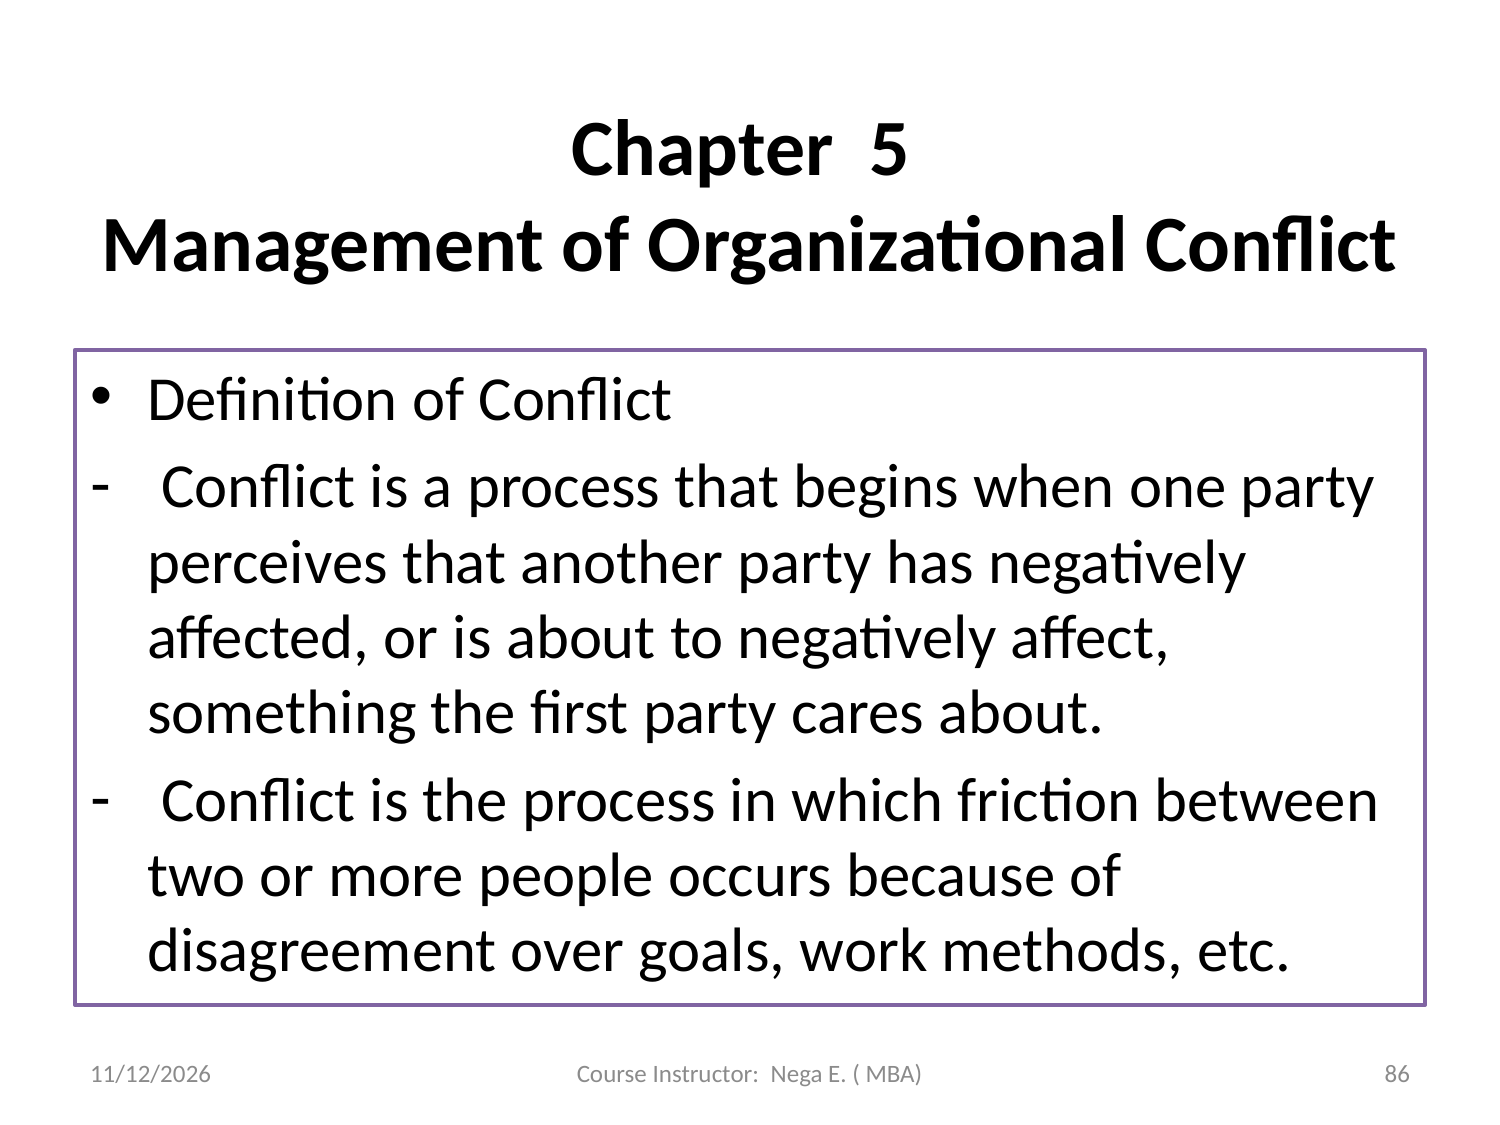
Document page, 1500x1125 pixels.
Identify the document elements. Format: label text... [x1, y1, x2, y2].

list Definition of Conflict Conflict is a process that begins when one party perceives that another party has negatively affected, or is about to negatively affect, something the first party cares about. Conflict is the process in which friction between two or more people occurs because of disagreement over goals, work methods, etc. [73, 348, 1427, 1007]
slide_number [75, 1042, 425, 1103]
footer Course Instructor: Nega E. ( MBA) [512, 1042, 988, 1103]
slide_number 86 [1074, 1042, 1425, 1103]
title Chapter 5 Management of Organizational Conflict [75, 45, 1425, 338]
